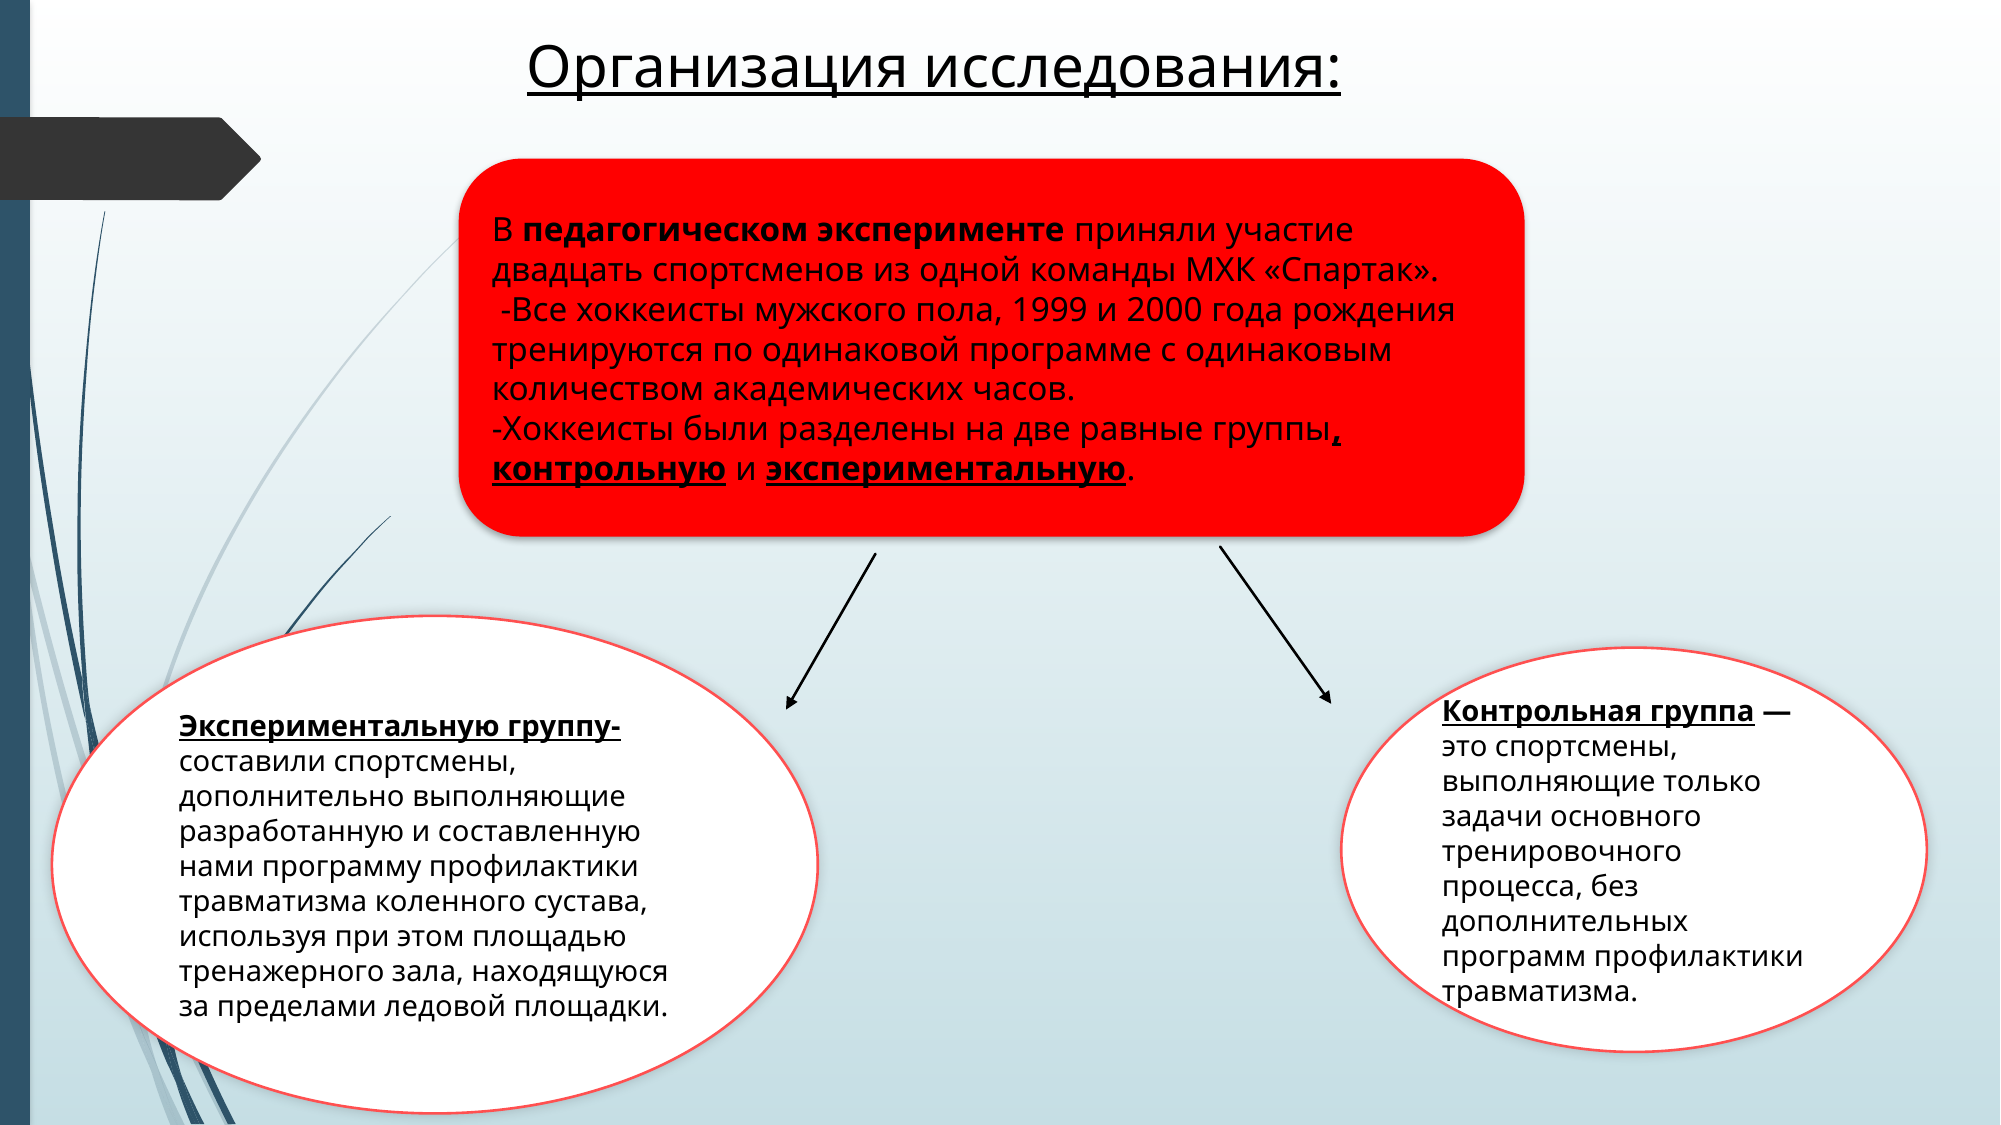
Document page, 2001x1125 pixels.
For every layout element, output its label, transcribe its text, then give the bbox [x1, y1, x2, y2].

text_box В педагогическом эксперименте приняли участие двадцать спортсменов из одной команды МХК «Спартак». -Все хоккеисты мужского пола, 1999 и 2000 года рождения тренируются по одинаковой программе с одинаковым количеством академических часов. -Хоккеисты были разделены на две равные группы, контрольную и экспериментальную. [457, 157, 1526, 538]
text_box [1219, 546, 1332, 704]
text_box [785, 553, 876, 710]
text_box Организация исследования: [512, 21, 1410, 107]
text_box Экспериментальную группу- составили спортсмены, дополнительно выполняющие разработанную и составленную нами программу профилактики травматизма коленного сустава, используя при этом площадью тренажерного зала, находящуюся за пределами ледовой площадки. [50, 614, 820, 1115]
text_box Контрольная группа — это спортсмены, выполняющие только задачи основного тренировочного процесса, без дополнительных программ профилактики травматизма. [1339, 646, 1929, 1054]
